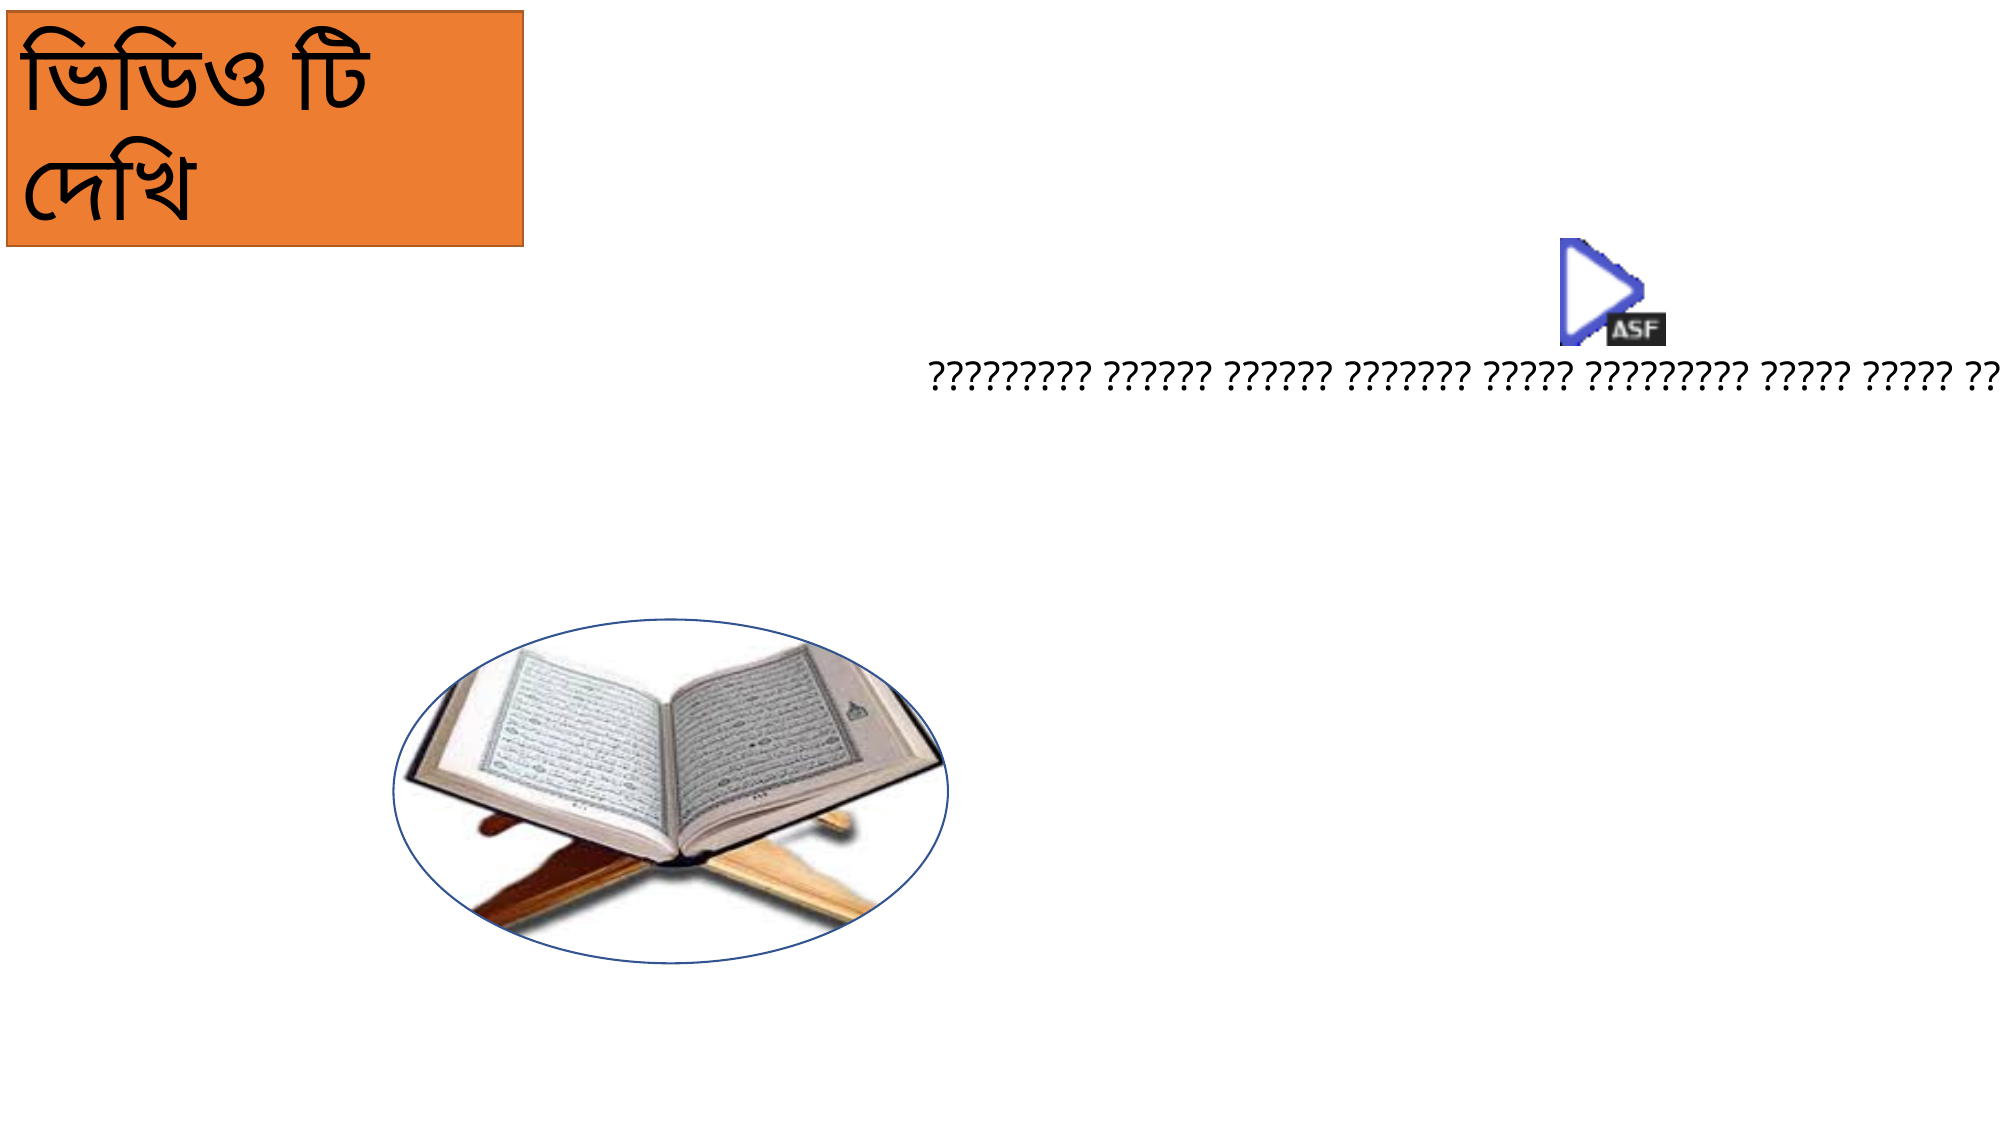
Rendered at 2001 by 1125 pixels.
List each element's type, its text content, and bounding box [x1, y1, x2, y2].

text_box [392, 618, 949, 965]
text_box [694, 238, 2000, 417]
text_box ভিডিও টি দেখি [6, 10, 524, 247]
